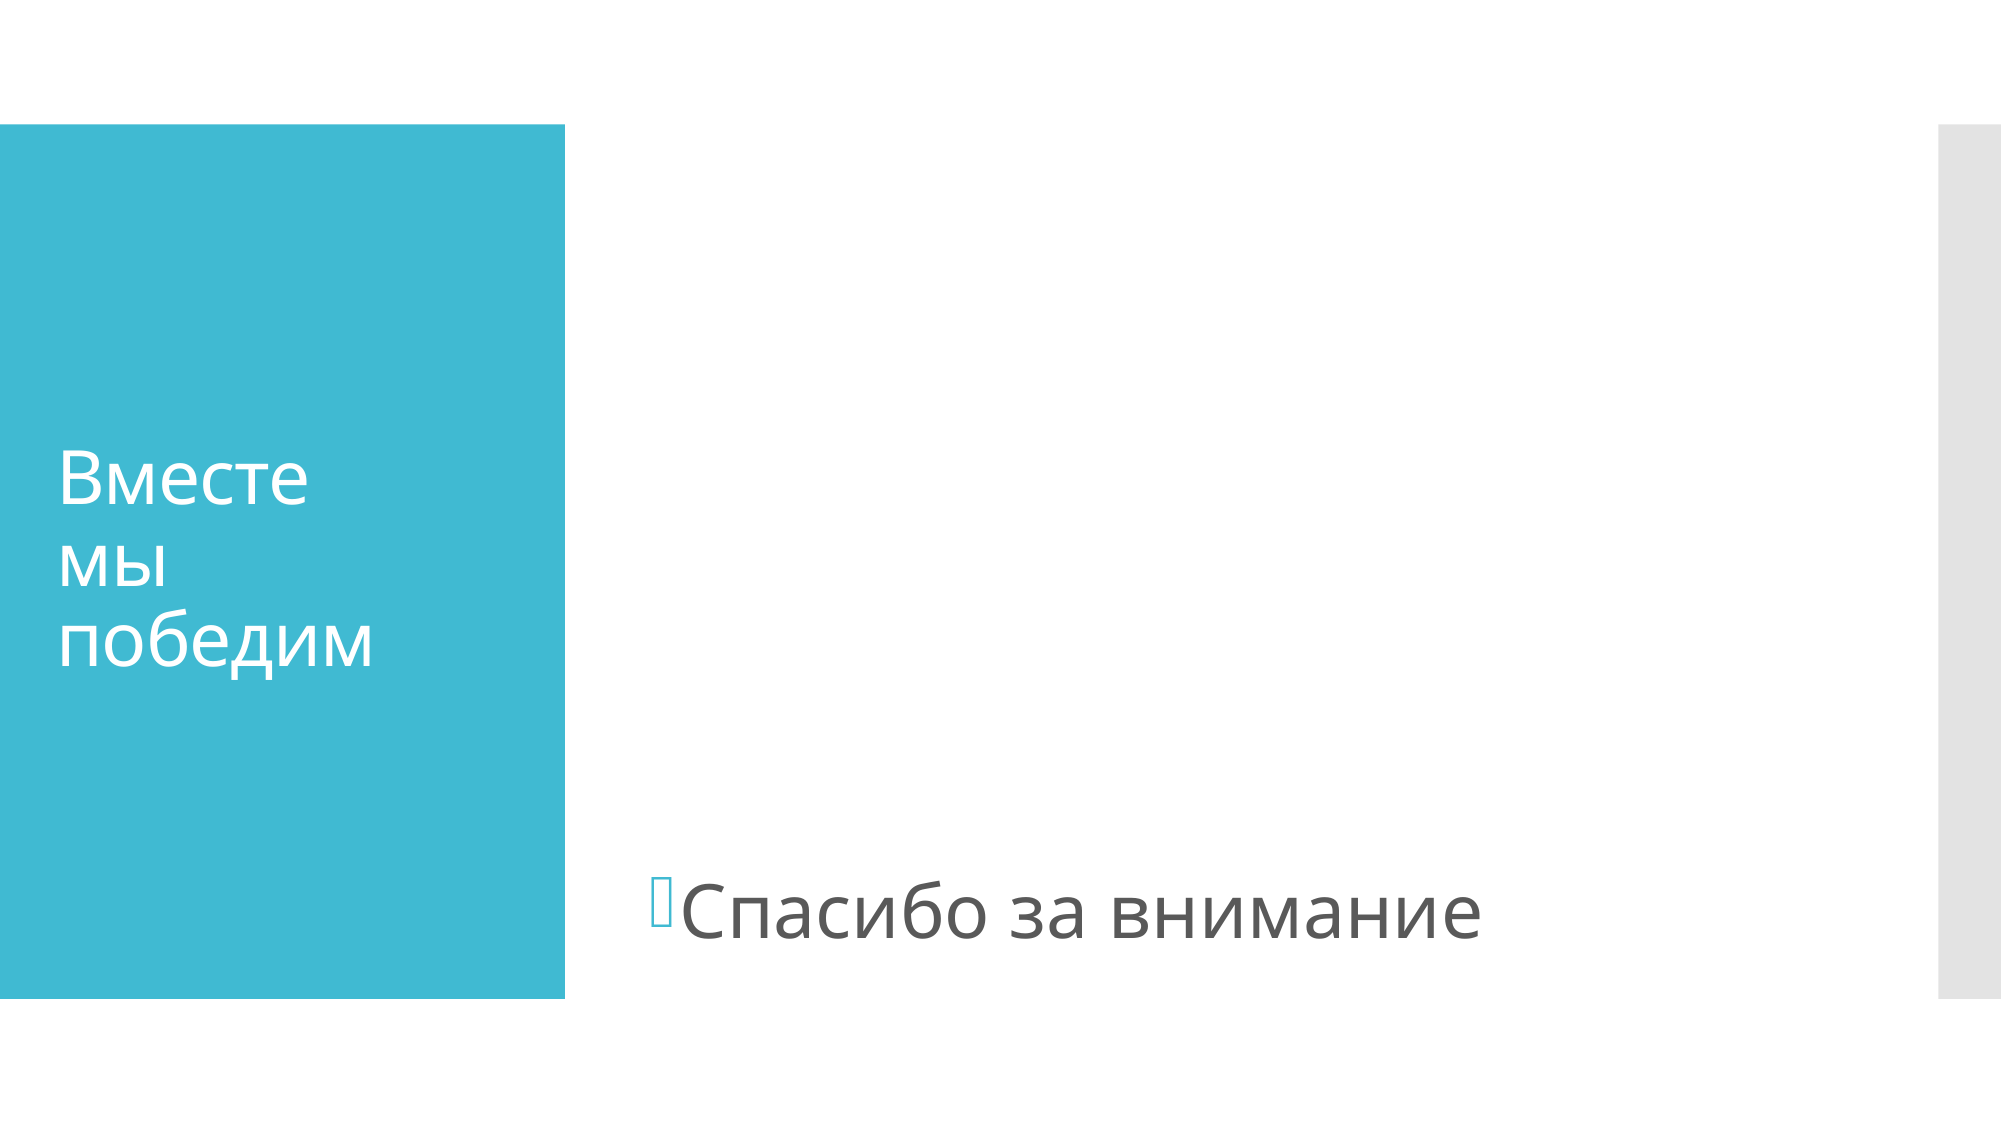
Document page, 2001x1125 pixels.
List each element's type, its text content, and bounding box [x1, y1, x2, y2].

title Вместе мы победим [41, 184, 525, 940]
list Спасибо за внимание [634, 141, 1835, 982]
